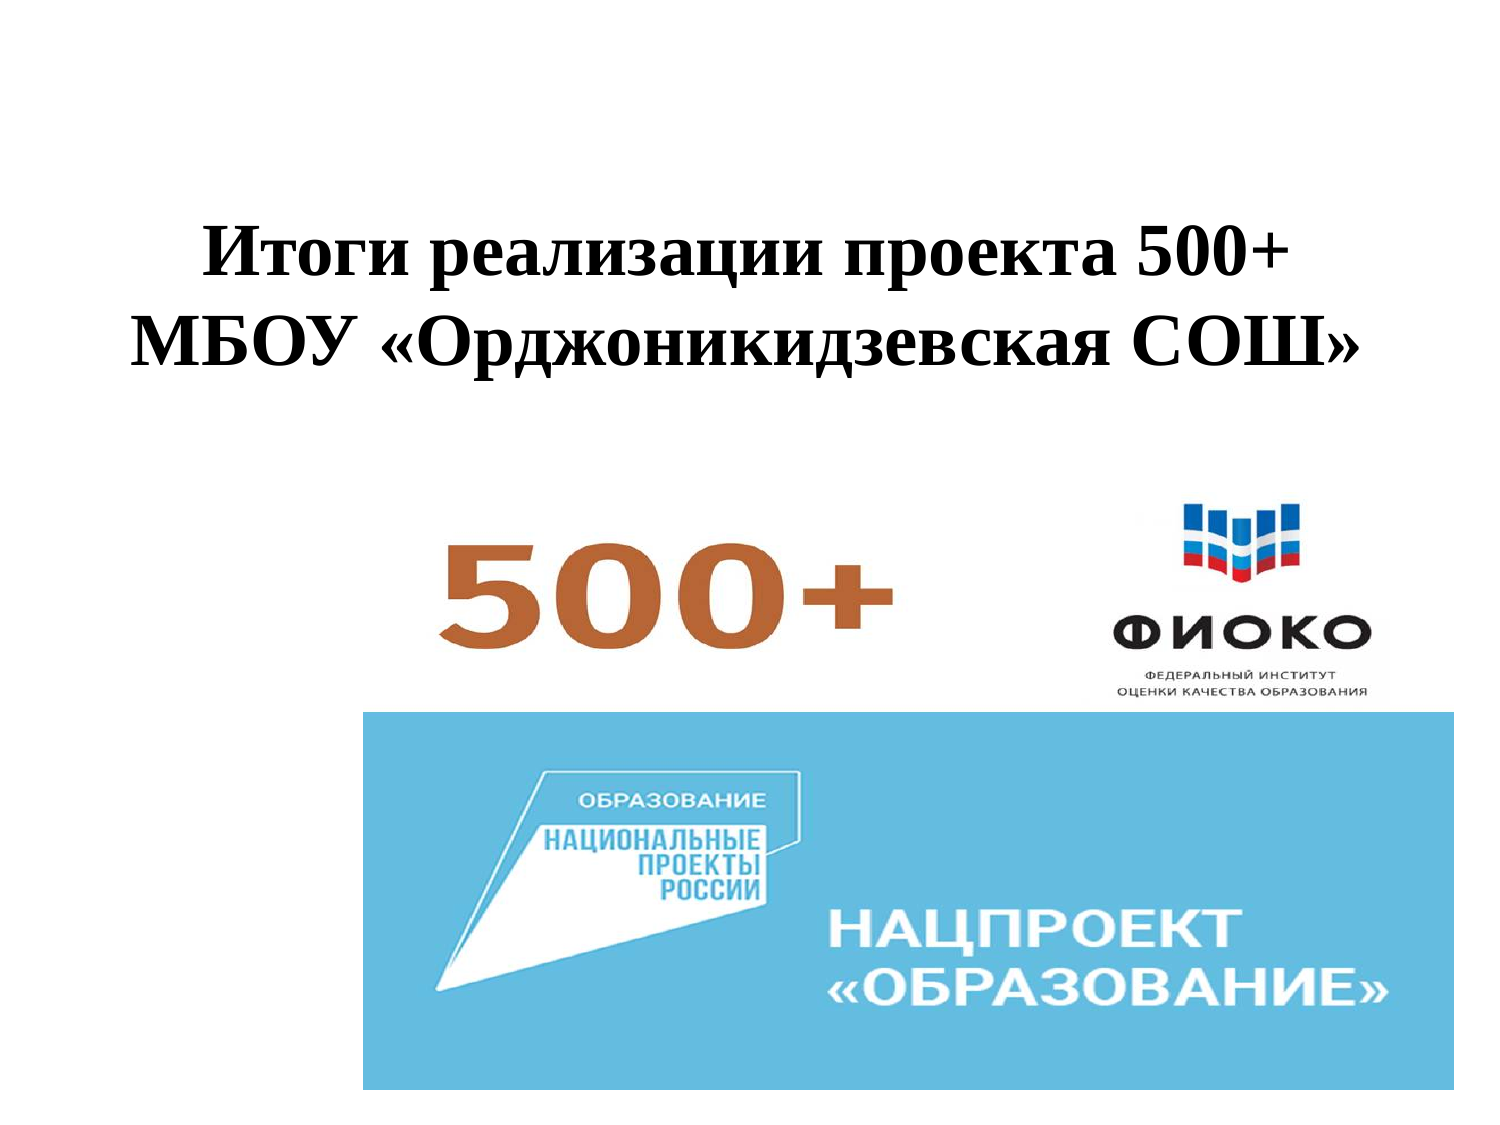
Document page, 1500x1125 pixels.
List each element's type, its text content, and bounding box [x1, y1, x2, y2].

picture [363, 491, 1454, 1090]
text_box Итоги реализации проекта 500+ МБОУ «Орджоникидзевская СОШ» [76, 42, 1418, 588]
